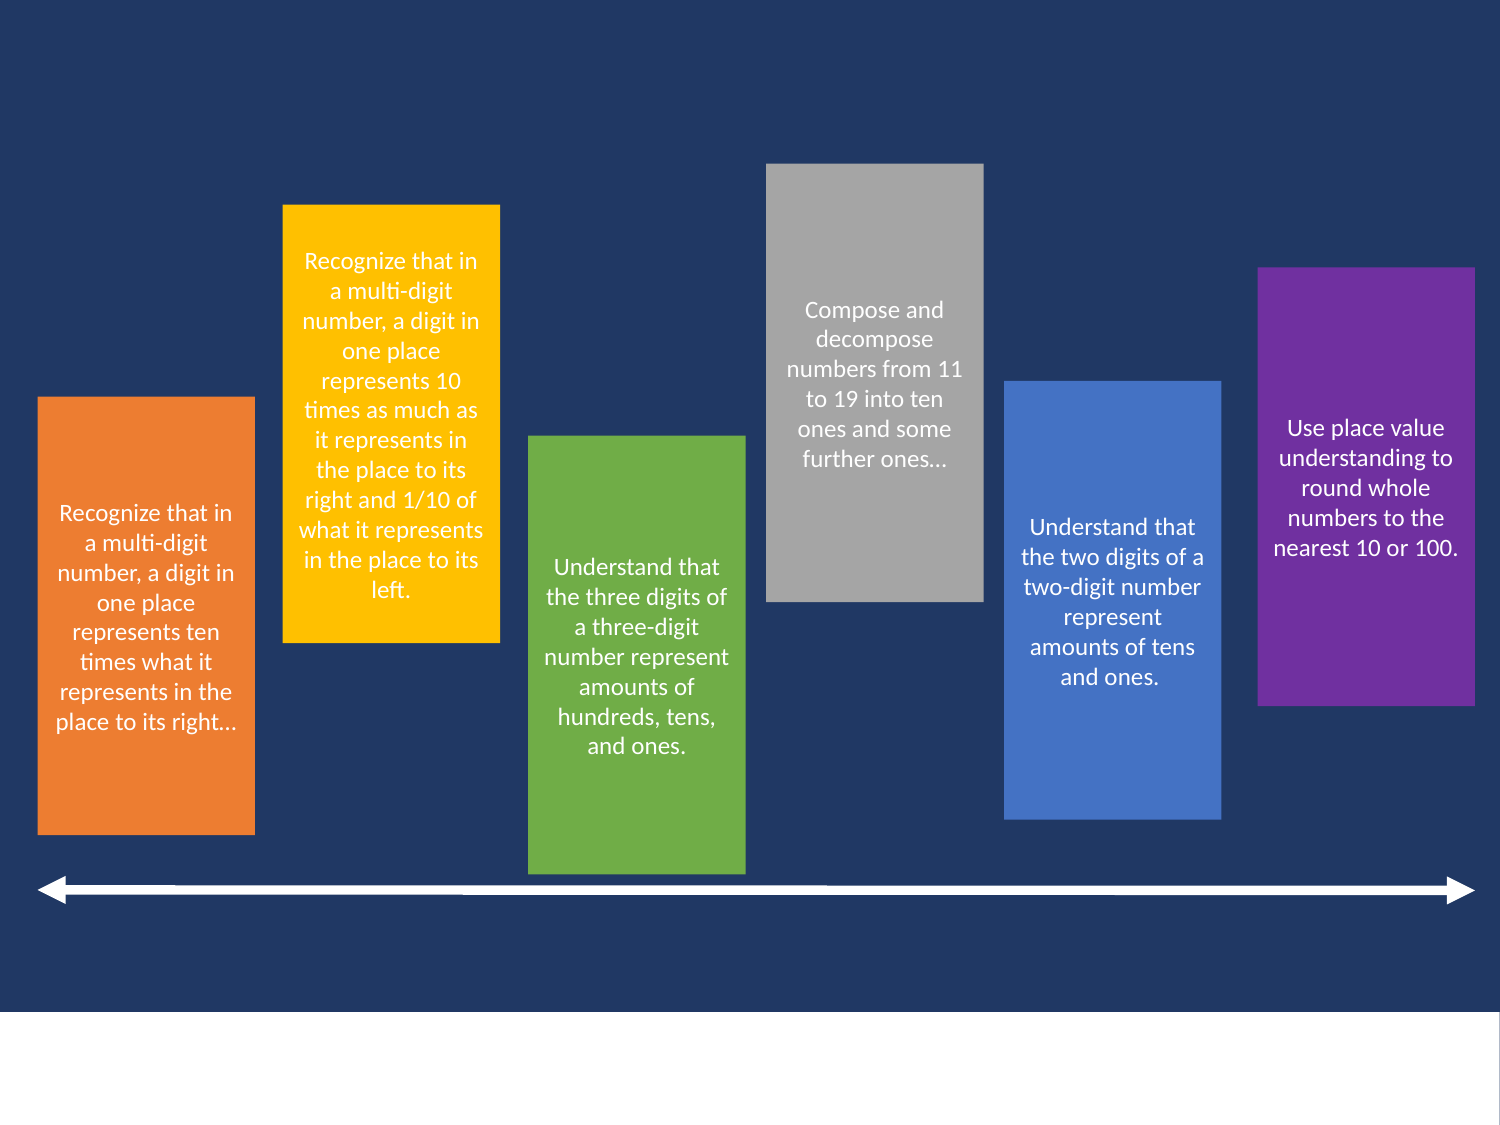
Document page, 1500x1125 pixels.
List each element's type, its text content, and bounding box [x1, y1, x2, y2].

text_box Understand that the two digits of a two-digit number represent amounts of tens and ones. [1004, 380, 1222, 820]
text_box Recognize that in a multi-digit number, a digit in one place represents 10 times as much as it represents in the place to its right and 1/10 of what it represents in the place to its left. [282, 204, 501, 644]
text_box Compose and decompose numbers from 11 to 19 into ten ones and some further ones… [766, 163, 984, 603]
text_box Recognize that in a multi-digit number, a digit in one place represents ten times what it represents in the place to its right… [37, 396, 255, 836]
text_box Understand that the three digits of a three-digit number represent amounts of hundreds, tens, and ones. [528, 435, 746, 875]
text_box Use place value understanding to round whole numbers to the nearest 10 or 100. [1257, 267, 1475, 707]
